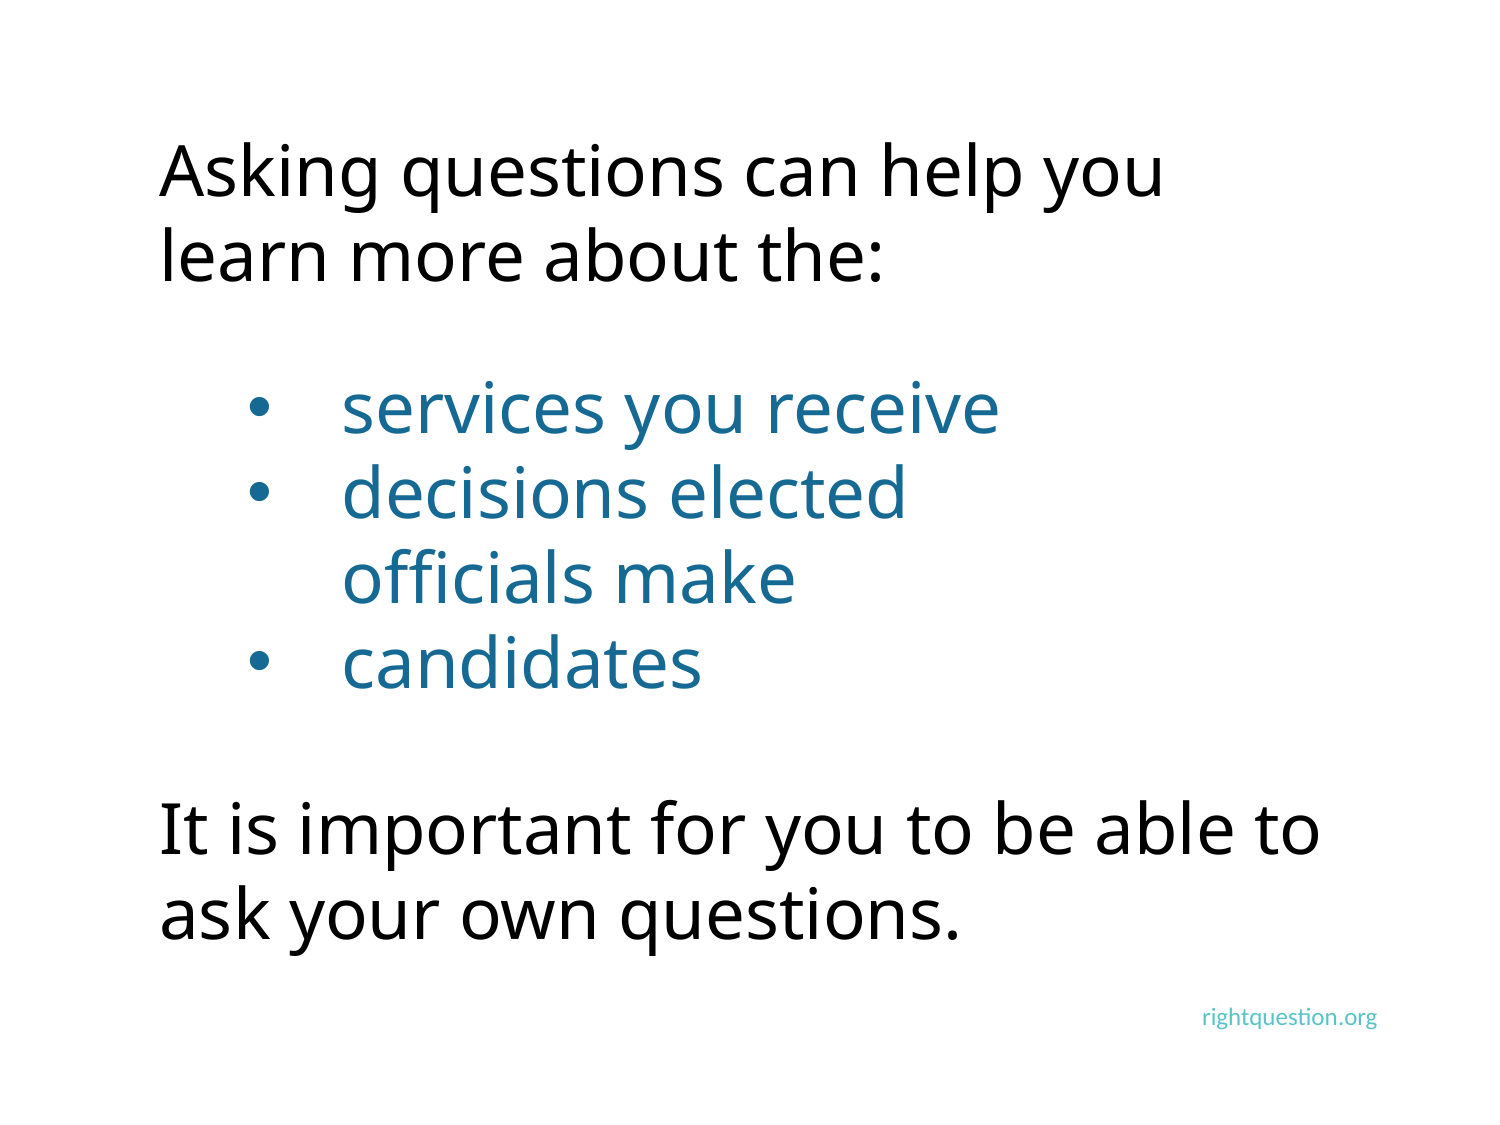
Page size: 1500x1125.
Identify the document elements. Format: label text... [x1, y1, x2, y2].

text_box Asking questions can help you learn more about the: [144, 118, 1256, 304]
text_box It is important for you to be able to ask your own questions. [144, 776, 1407, 962]
text_box services you receive decisions elected officials make candidates [232, 355, 1133, 706]
